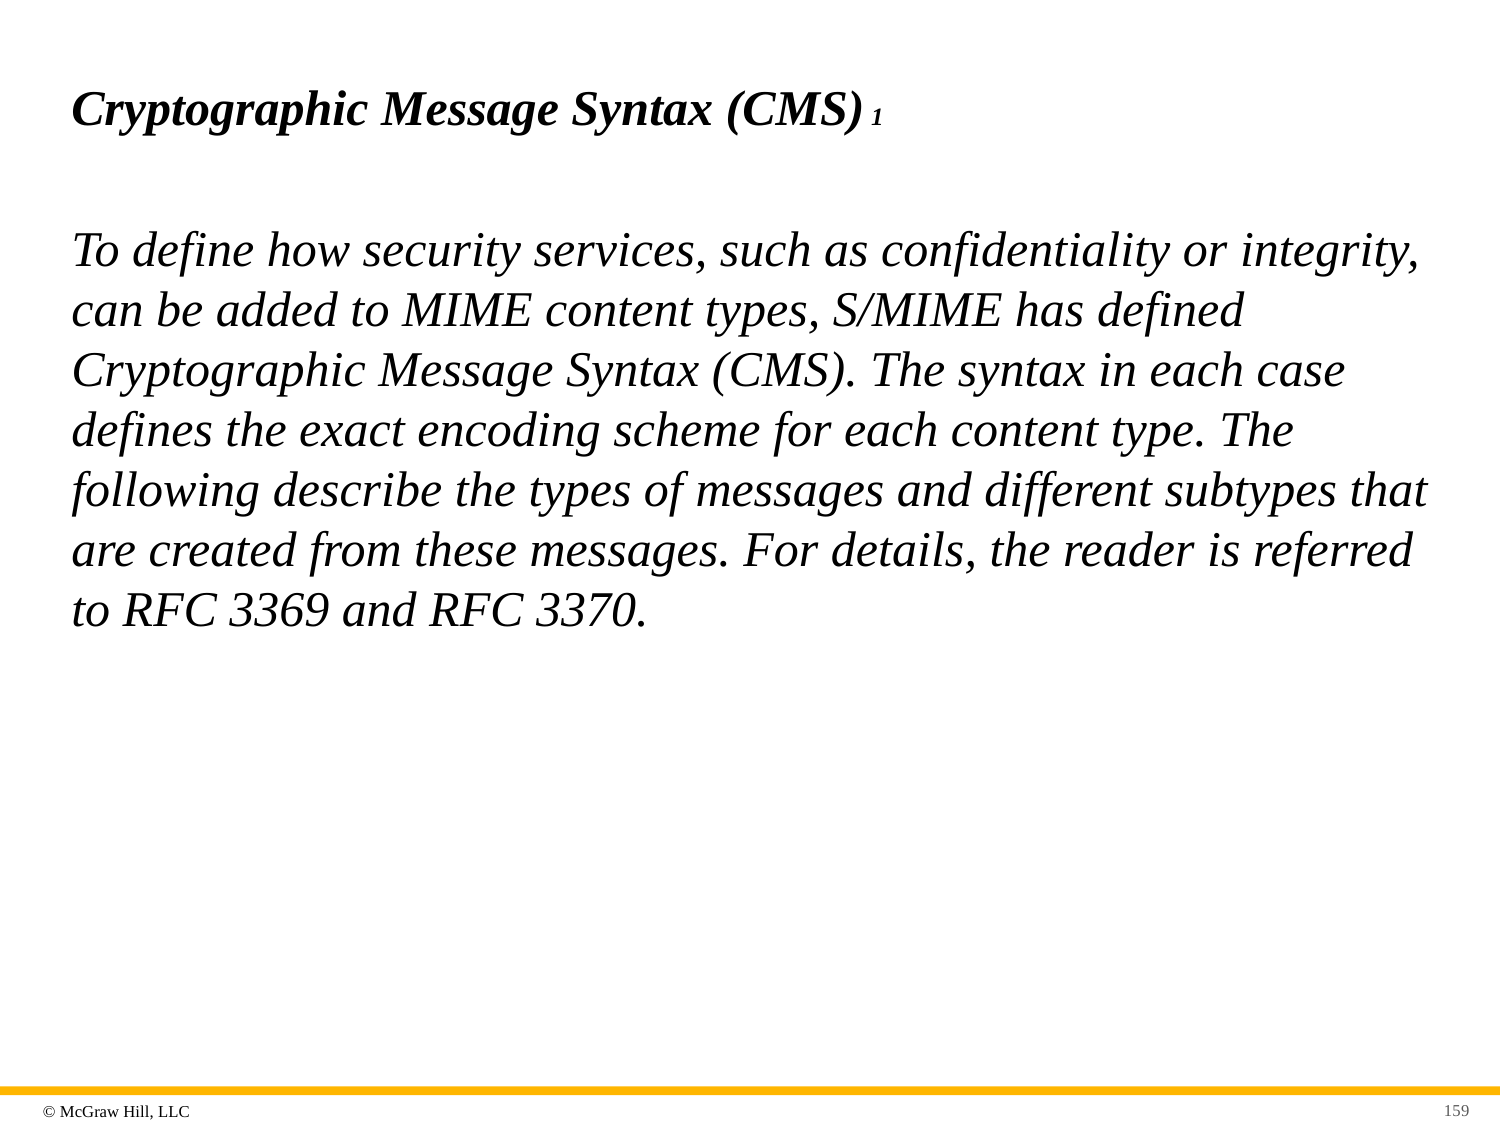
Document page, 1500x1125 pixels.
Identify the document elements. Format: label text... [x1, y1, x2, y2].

slide_number 159 [1418, 1096, 1477, 1123]
list To define how security services, such as confidentiality or integrity, can be added to MIME content types, S/MIME has defined Cryptographic Message Syntax (CMS). The syntax in each case defines the exact encoding scheme for each content type. The following describe the types of messages and different subtypes that are created from these messages. For details, the reader is referred to RFC 3369 and RFC 3370. [56, 209, 1444, 1056]
title Cryptographic Message Syntax (CMS) 1 [56, 50, 1444, 162]
